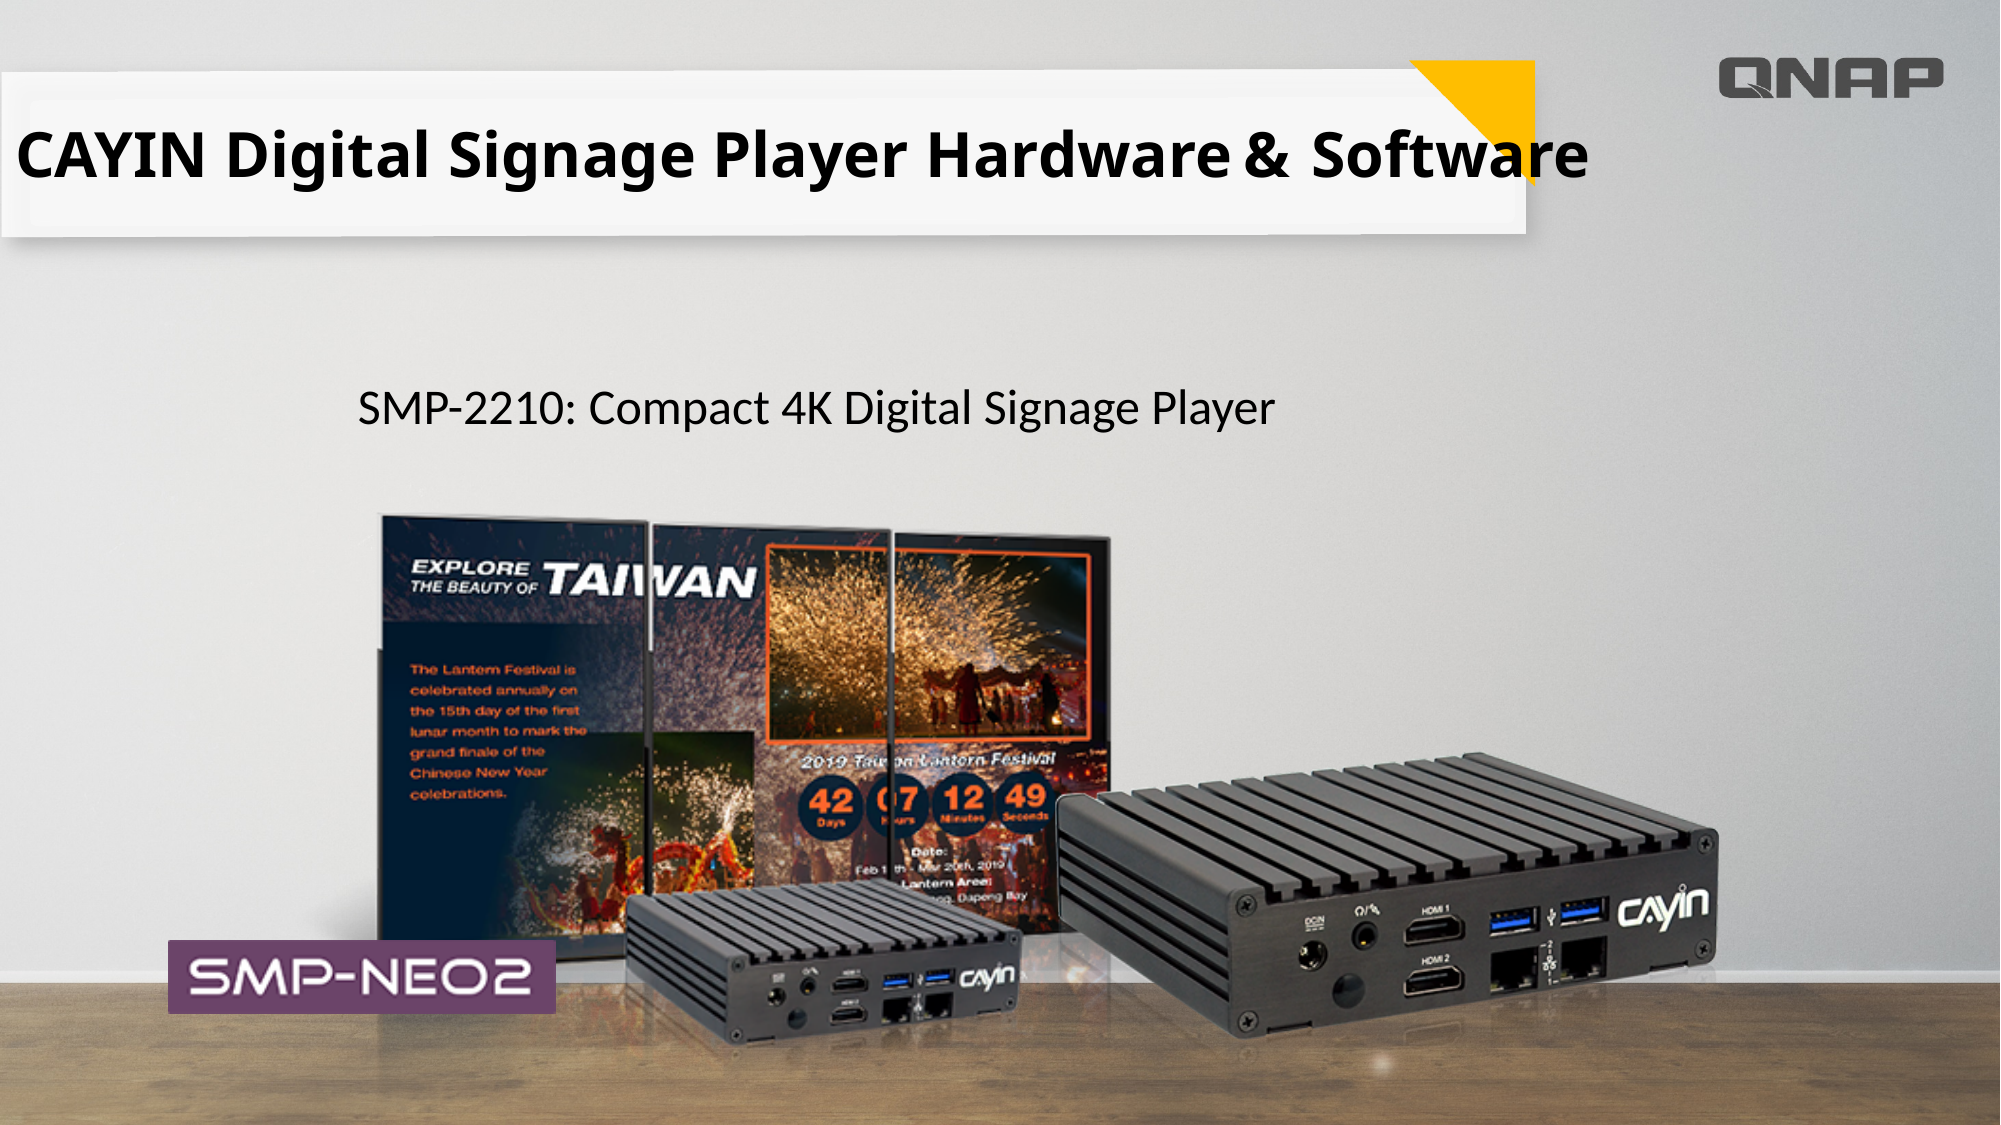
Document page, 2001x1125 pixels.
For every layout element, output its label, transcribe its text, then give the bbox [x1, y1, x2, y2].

list SMP-2210: Compact 4K Digital Signage Player [342, 366, 1858, 512]
title CAYIN Digital Signage Player Hardware & Software [1597, 59, 1800, 247]
picture [0, 0, 2000, 1125]
